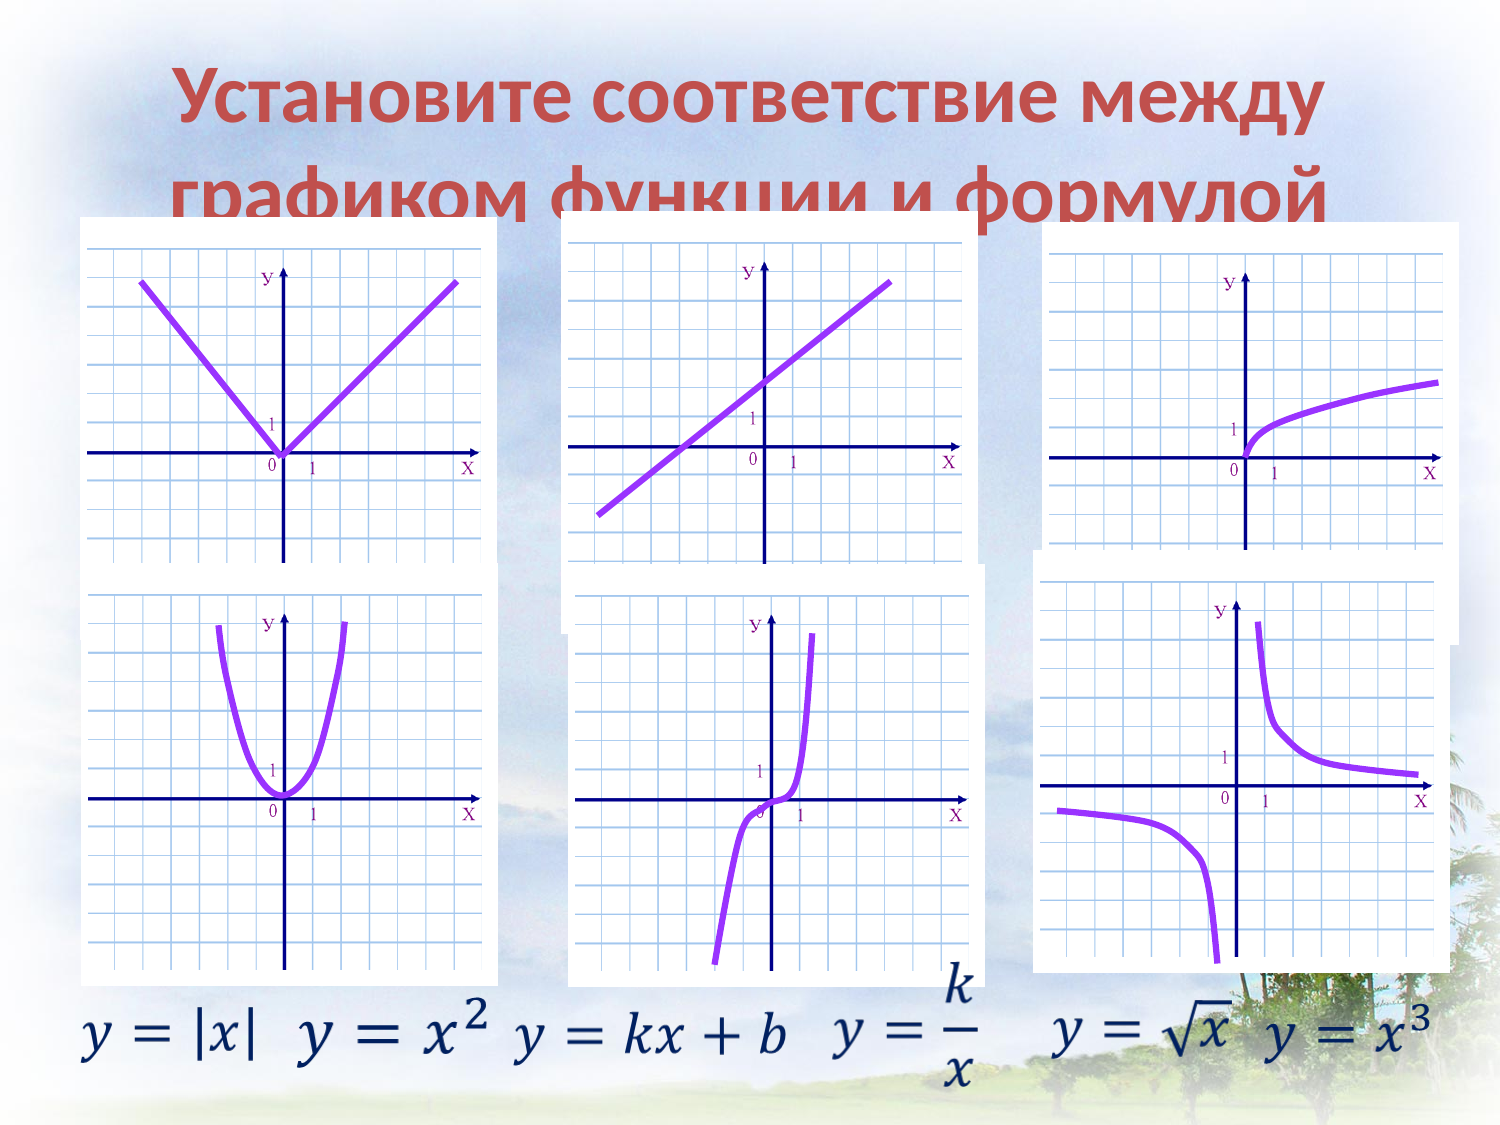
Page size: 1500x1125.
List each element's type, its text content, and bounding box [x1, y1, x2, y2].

text_box [797, 953, 1013, 1088]
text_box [281, 281, 458, 458]
text_box [52, 987, 289, 1074]
text_box [1257, 996, 1444, 1067]
text_box [288, 990, 501, 1071]
title Установите соответствие между графиком функции и формулой [74, 44, 1426, 233]
picture [0, 0, 1500, 1125]
text_box [505, 998, 797, 1069]
text_box [1042, 989, 1241, 1062]
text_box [597, 281, 891, 516]
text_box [122, 298, 275, 440]
